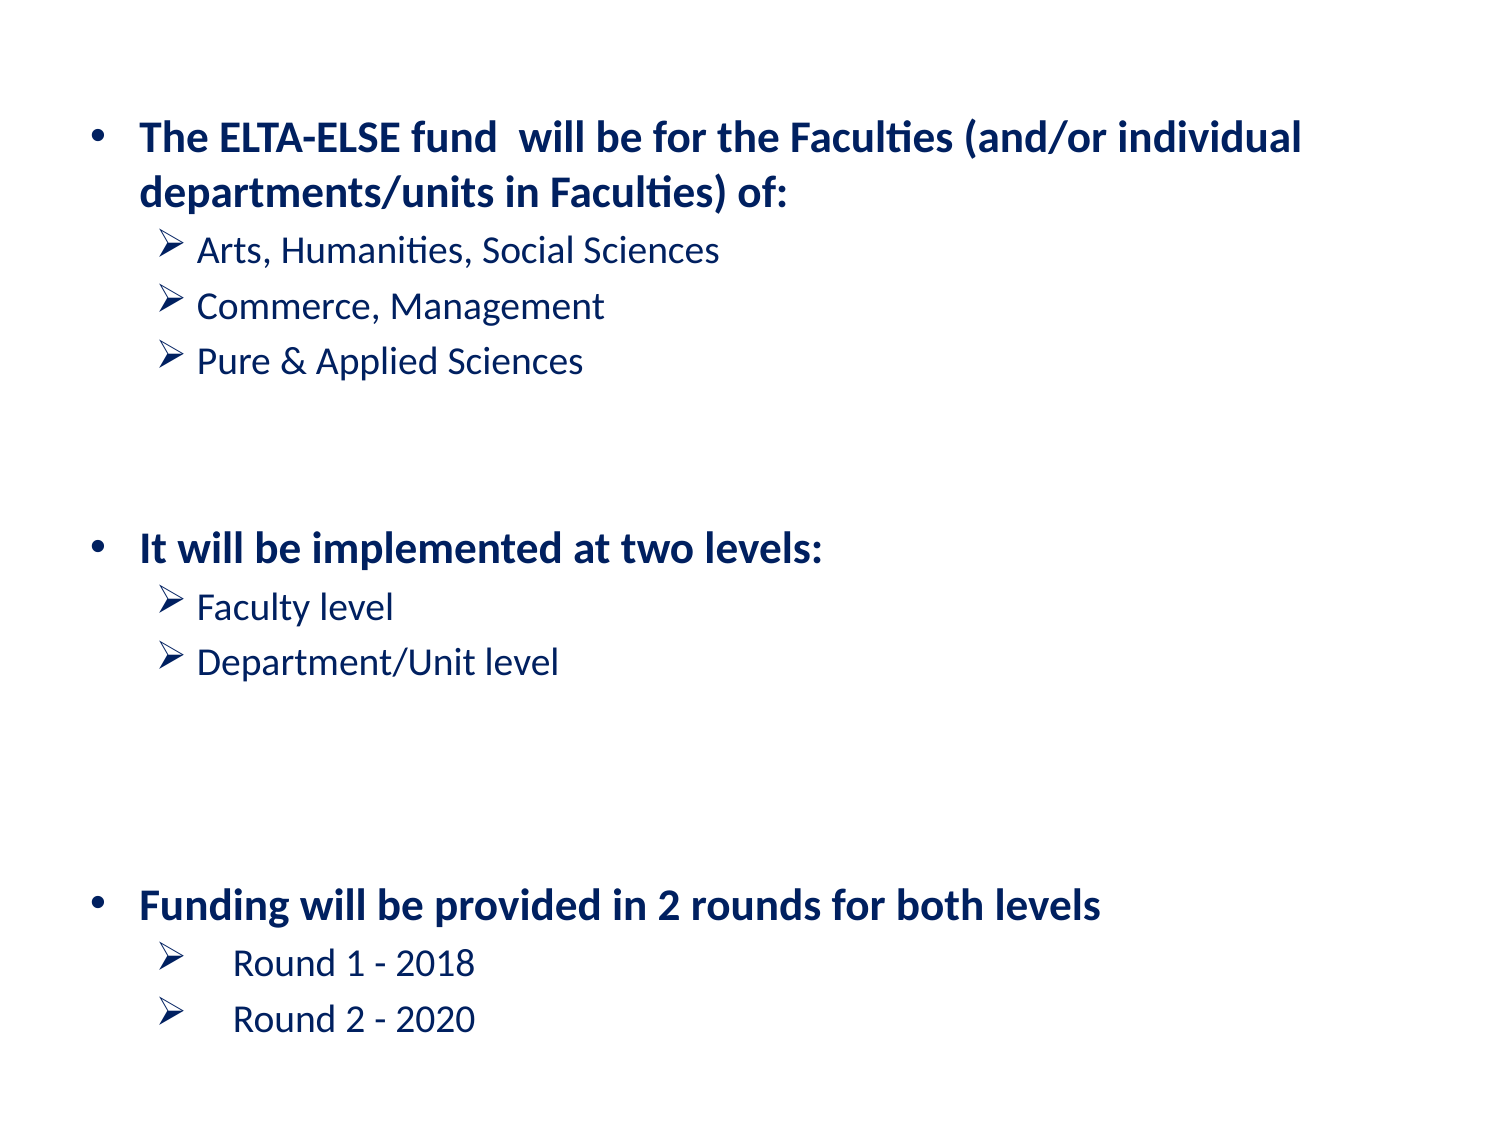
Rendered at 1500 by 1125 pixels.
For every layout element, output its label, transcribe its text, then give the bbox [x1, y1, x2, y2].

list The ELTA-ELSE fund will be for the Faculties (and/or individual departments/units in Faculties) of: Arts, Humanities, Social Sciences Commerce, Management Pure & Applied Sciences It will be implemented at two levels: Faculty level Department/Unit level Funding will be provided in 2 rounds for both levels Round 1 - 2018 Round 2 - 2020 [75, 99, 1425, 1050]
